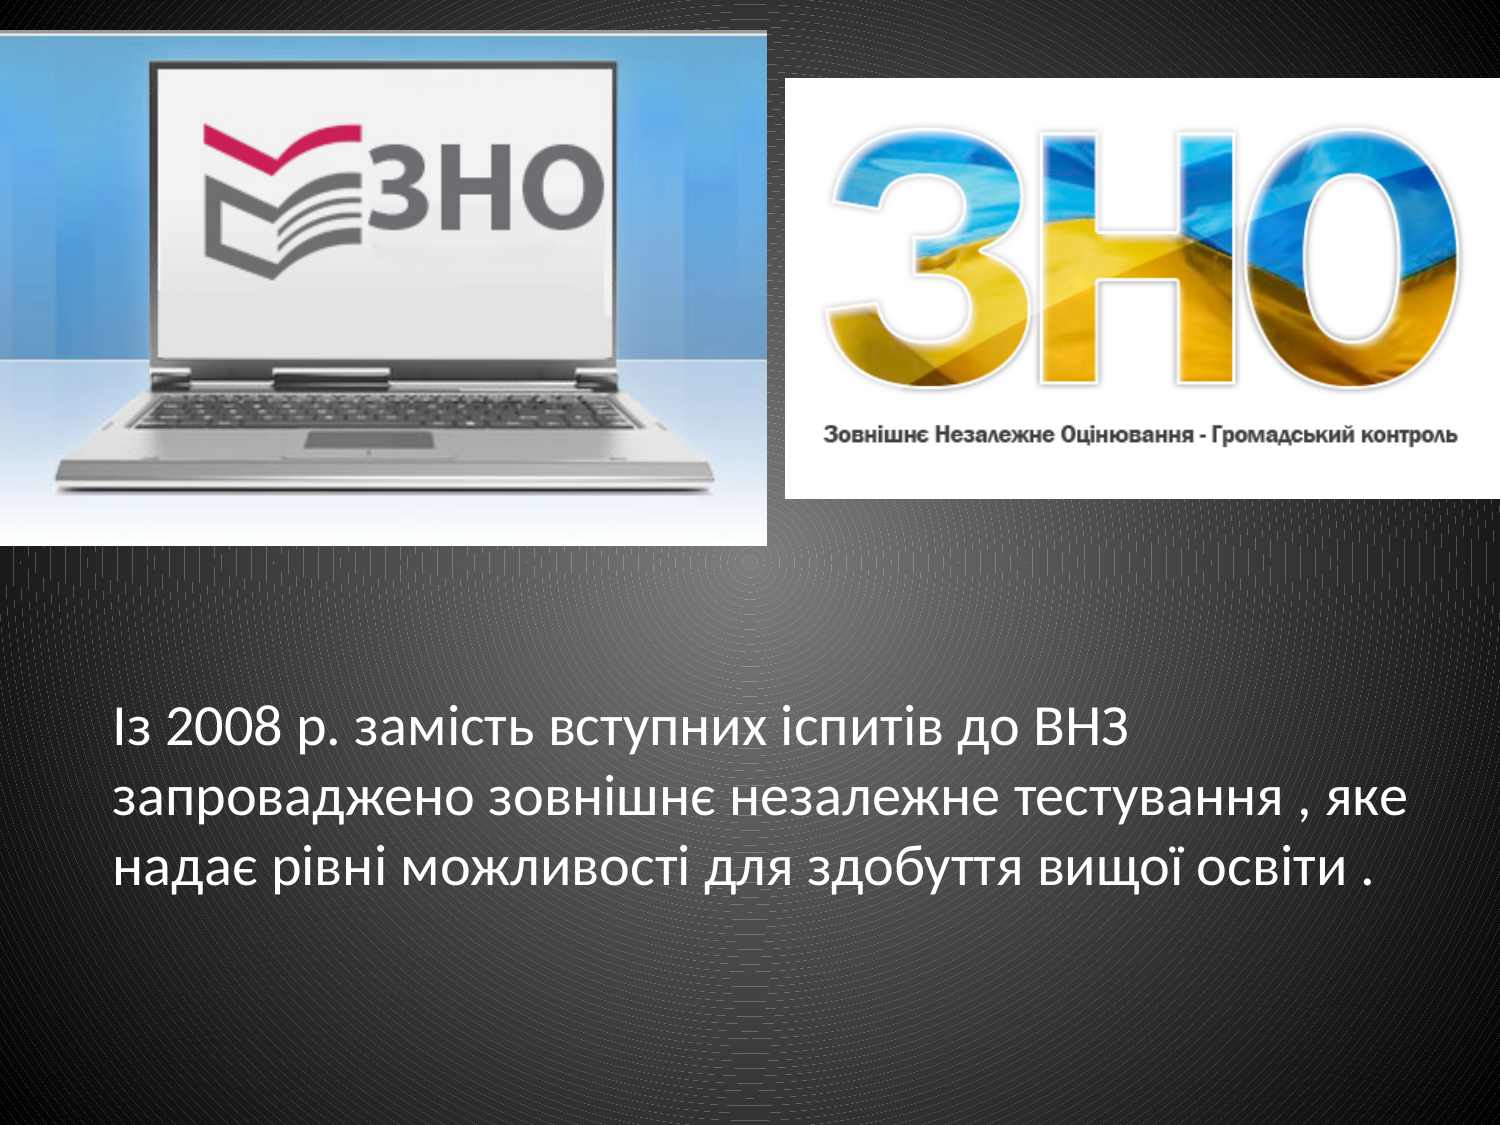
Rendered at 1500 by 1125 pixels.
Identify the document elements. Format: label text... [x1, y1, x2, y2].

list Із 2008 р. замість вступних іспитів до ВНЗ запроваджено зовнішнє незалежне тестування , яке надає рівні можливості для здобуття вищої освіти . [40, 609, 1442, 988]
picture [0, 30, 767, 546]
picture [785, 77, 1500, 499]
